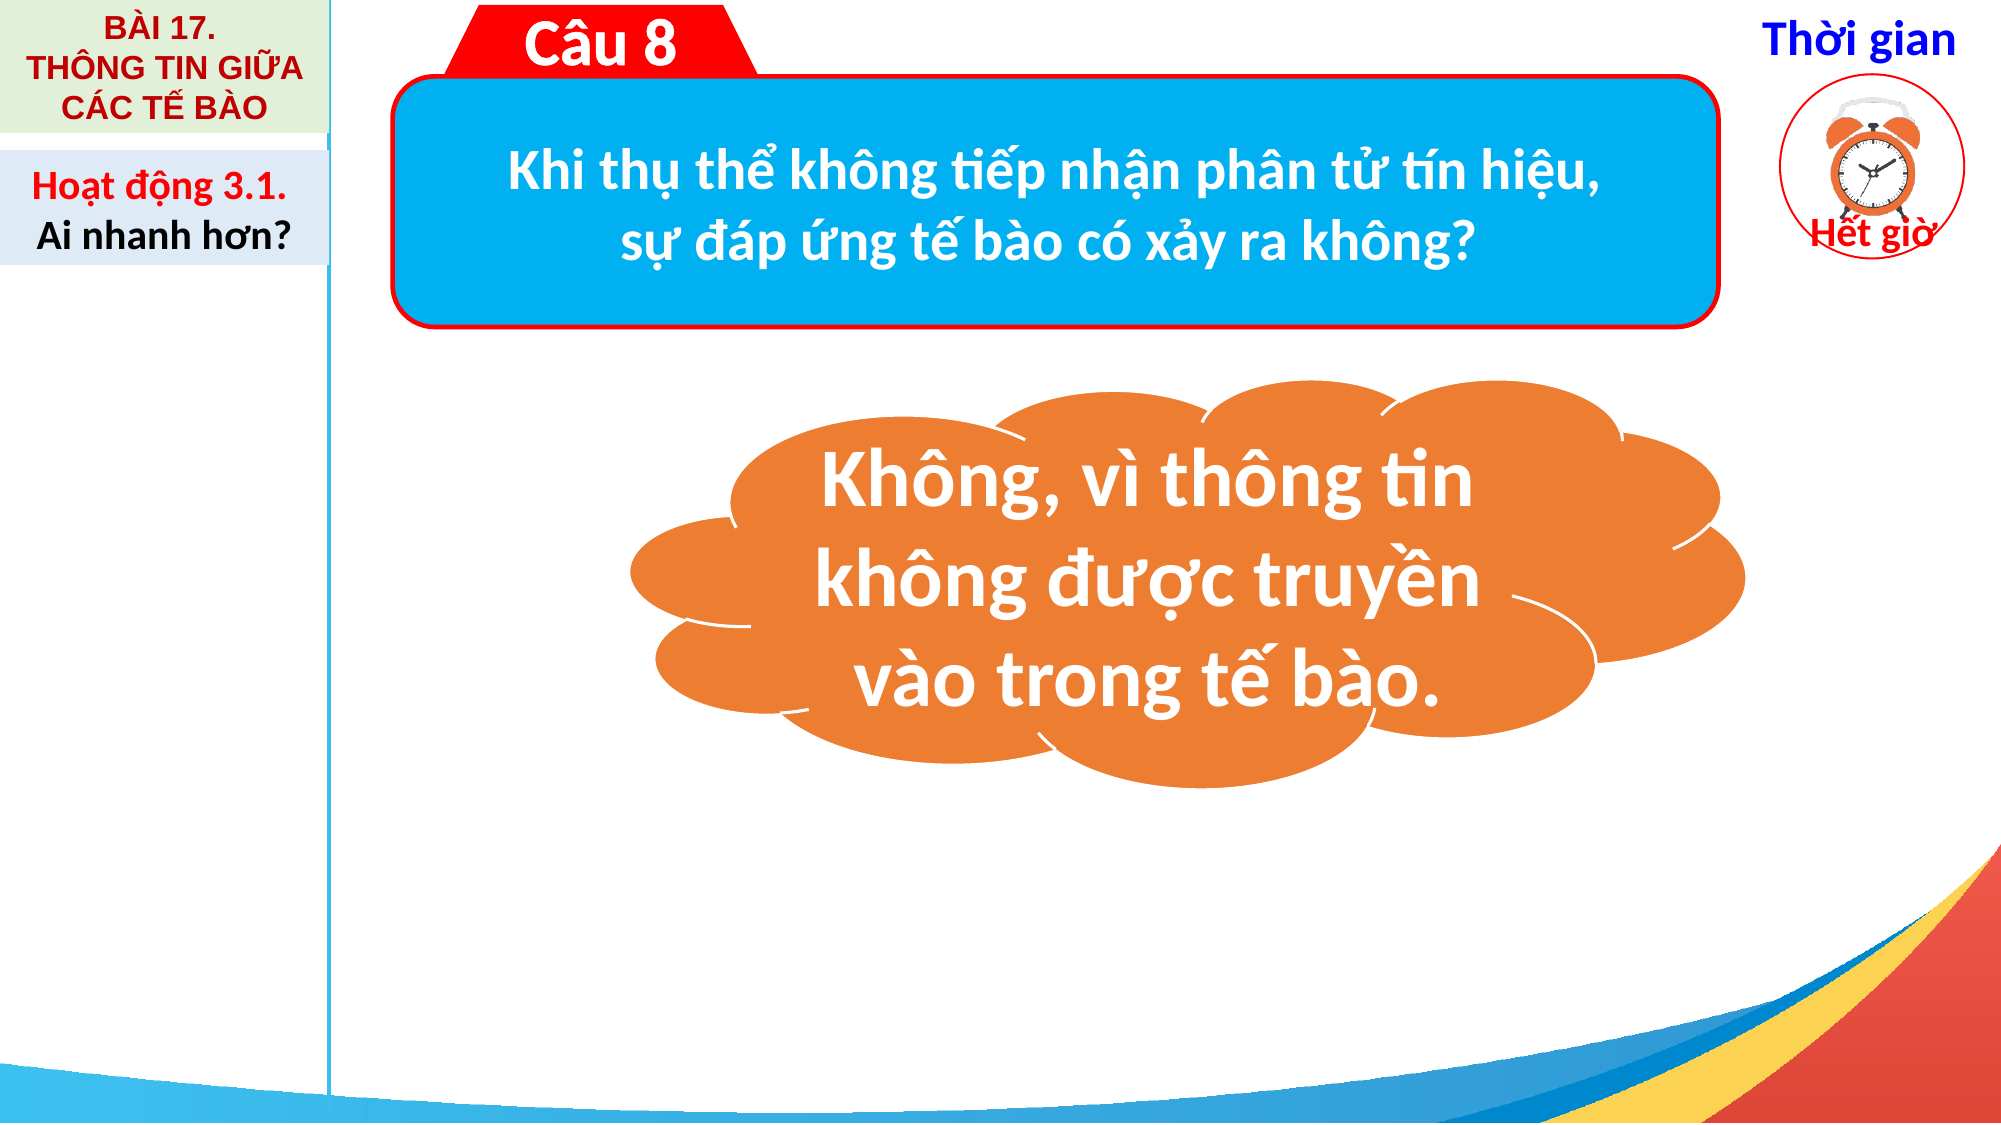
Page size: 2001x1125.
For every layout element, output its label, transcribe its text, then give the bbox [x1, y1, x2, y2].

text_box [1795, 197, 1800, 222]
text_box [1827, 75, 1917, 87]
picture [0, 87, 2001, 1123]
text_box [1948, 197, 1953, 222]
text_box BÀI 17. THÔNG TIN GIỮA CÁC TẾ BÀO [0, 0, 329, 134]
text_box Thời gian [1747, 0, 1972, 74]
text_box [1948, 116, 1964, 209]
text_box Hoạt động 3.1. Ai nhanh hơn? [0, 150, 329, 222]
text_box [1781, 110, 1800, 215]
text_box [392, 0, 1719, 328]
